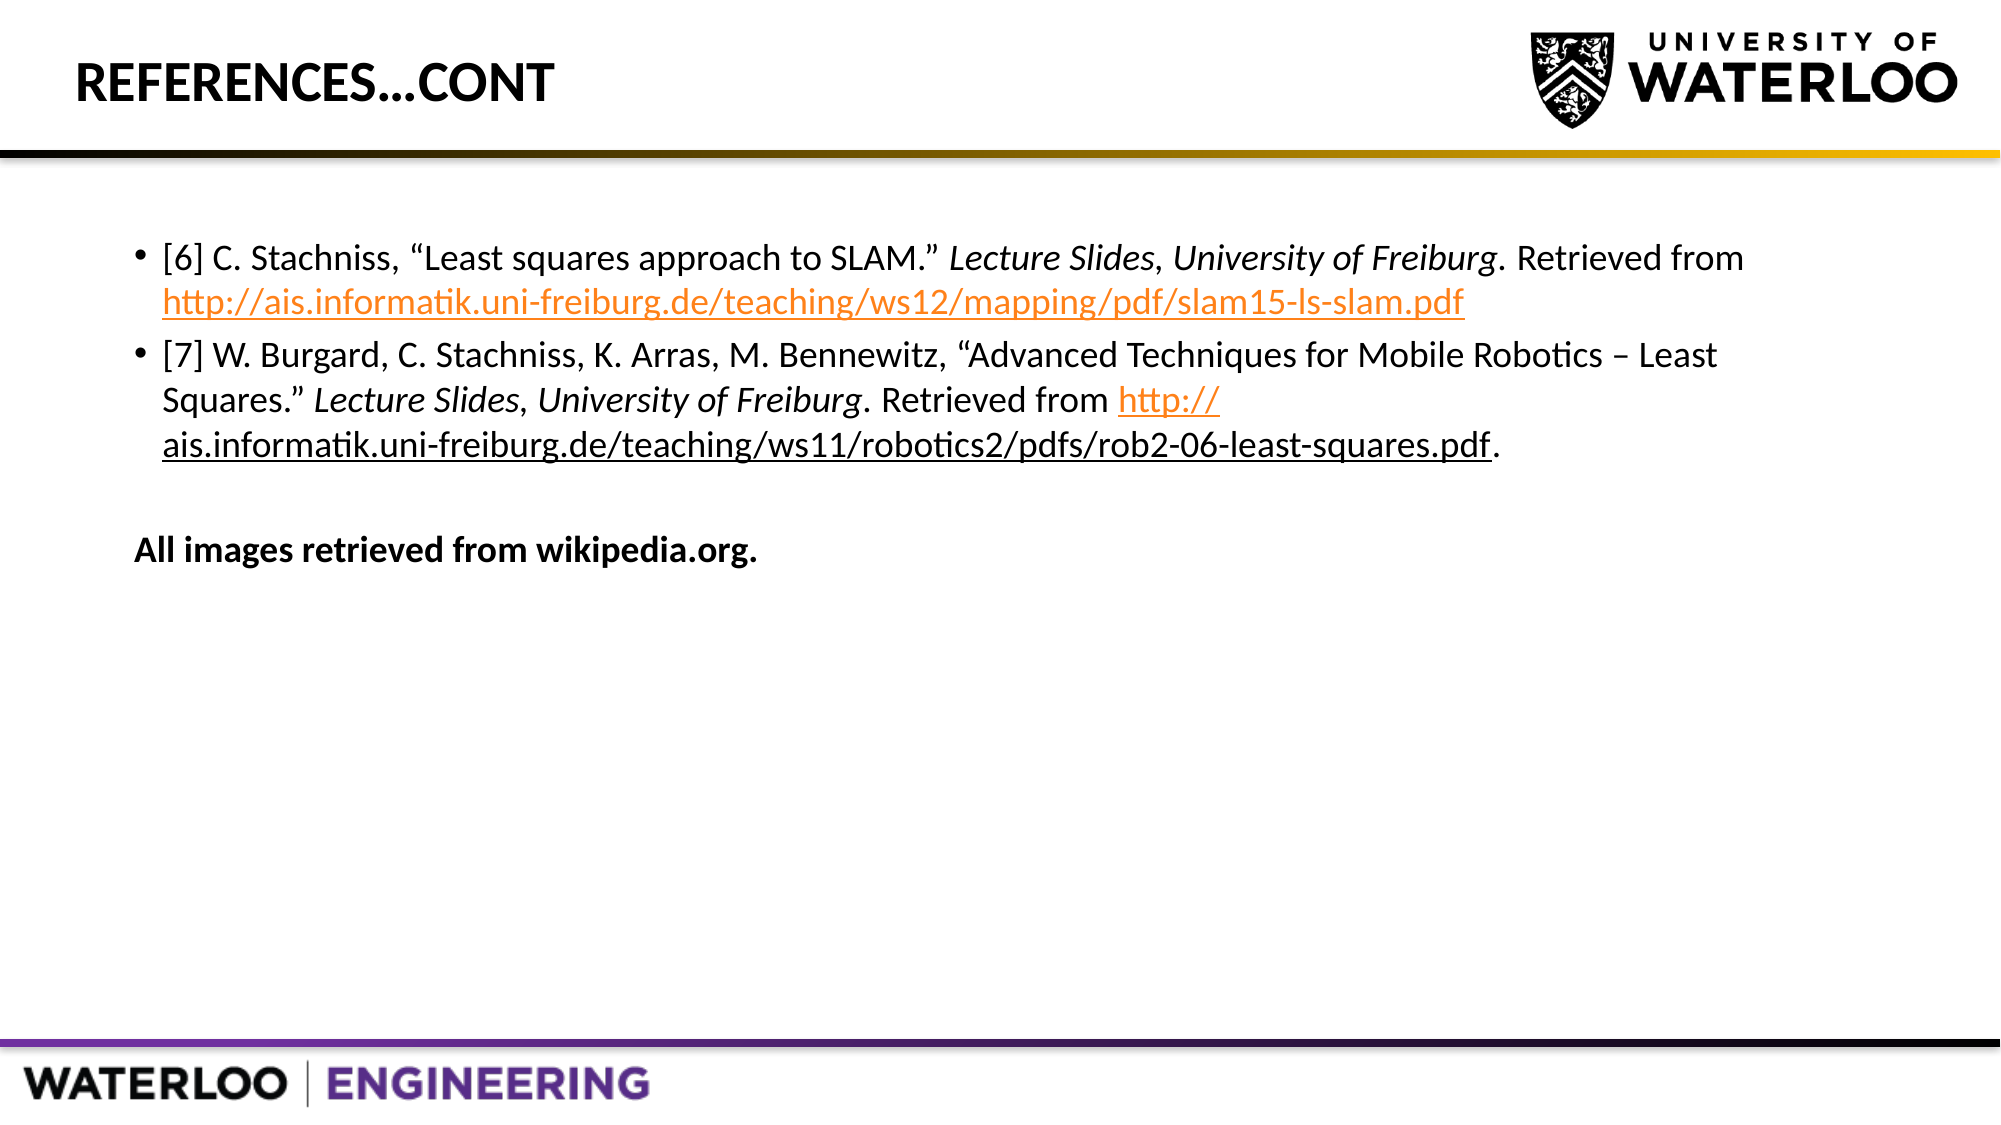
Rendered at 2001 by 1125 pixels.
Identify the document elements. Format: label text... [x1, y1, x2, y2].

title References…cont [60, 7, 1060, 150]
picture [1448, 0, 2001, 199]
list [6] C. Stachniss, “Least squares approach to SLAM.” Lecture Slides, University of Freiburg. Retrieved from http://ais.informatik.uni-freiburg.de/teaching/ws12/mapping/pdf/slam15-ls-slam.pdf [7] W. Burgard, C. Stachniss, K. Arras, M. Bennewitz, “Advanced Techniques for Mobile Robotics – Least Squares.” Lecture Slides, University of Freiburg. Retrieved from http://ais.informatik.uni-freiburg.de/teaching/ws11/robotics2/pdfs/rob2-06-least-squares.pdf. All images retrieved from wikipedia.org. [118, 224, 1870, 926]
picture [7, 1046, 659, 1111]
